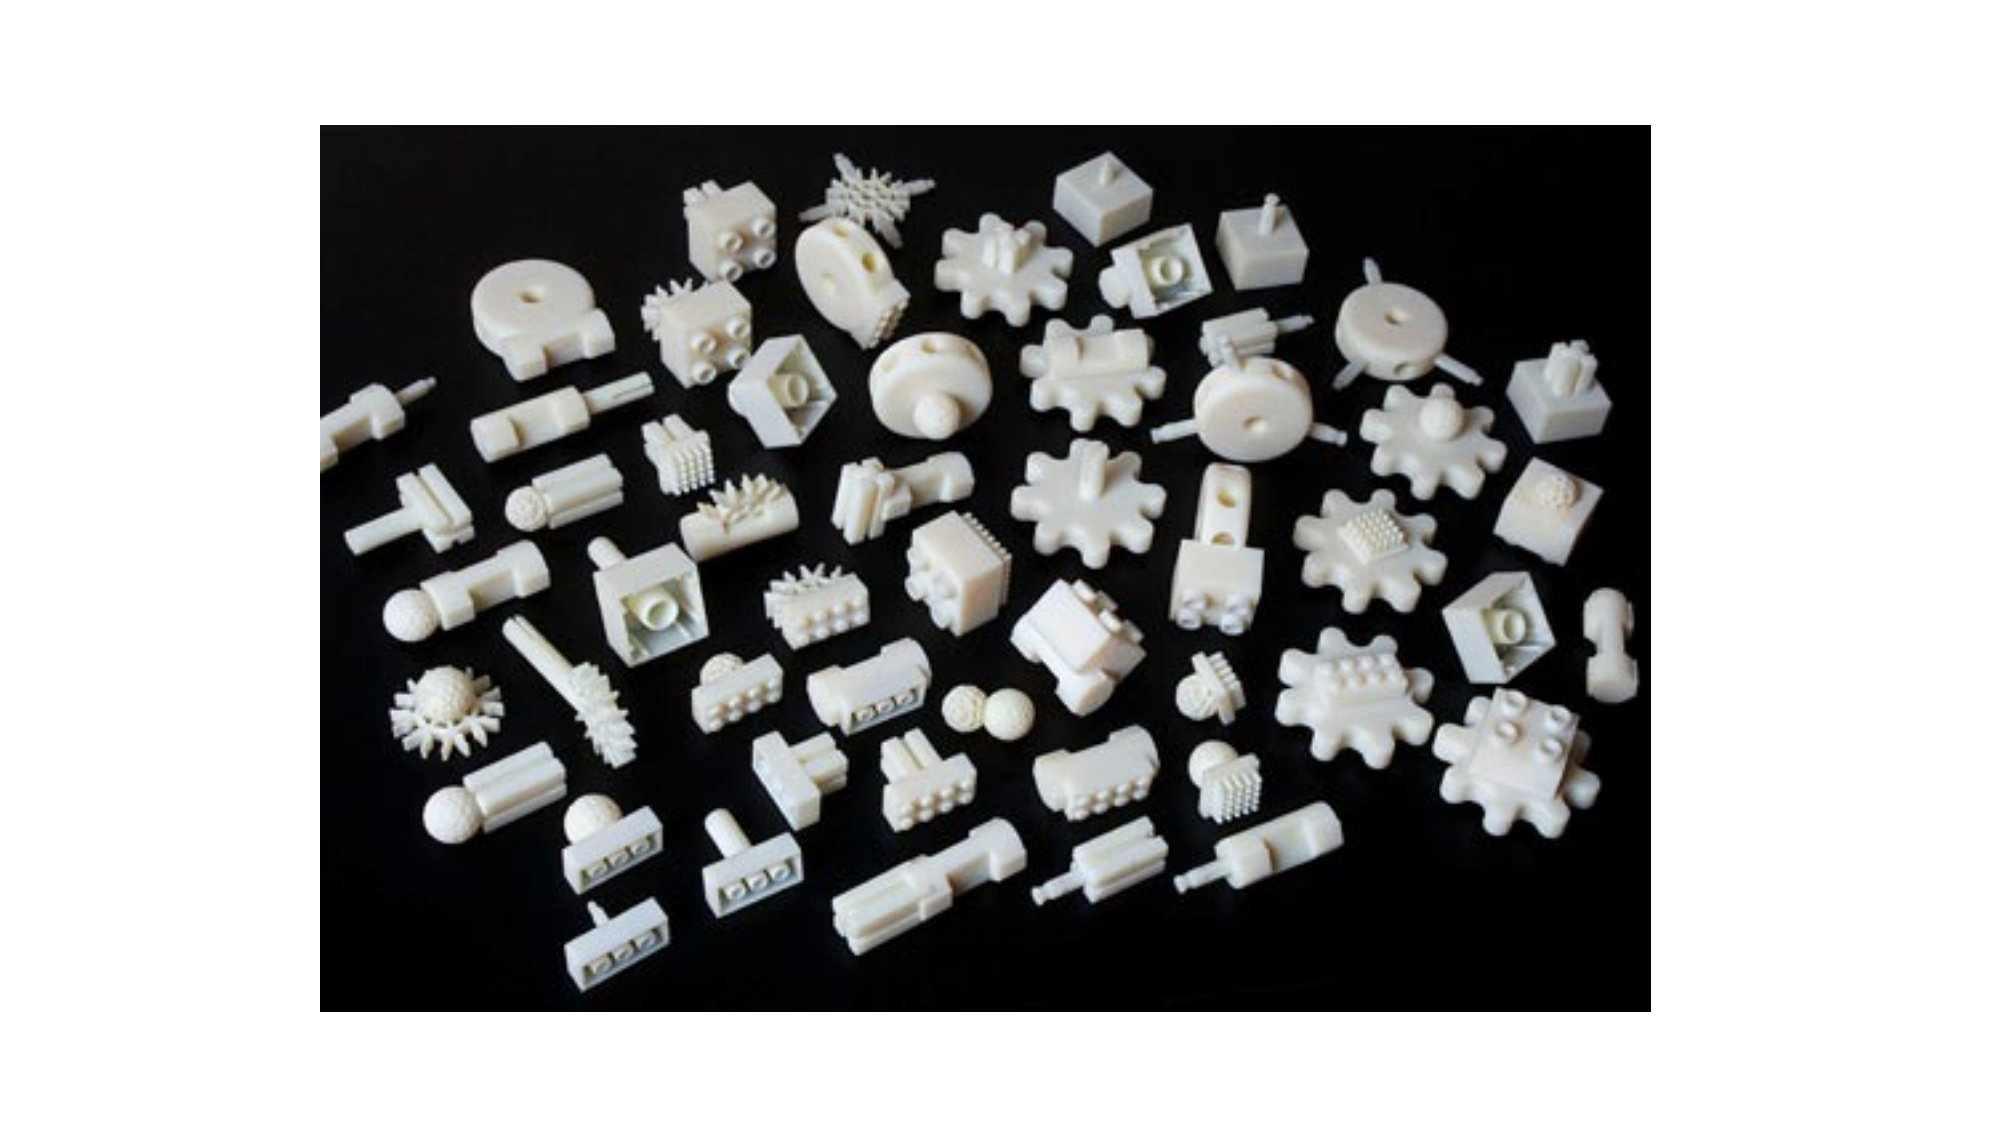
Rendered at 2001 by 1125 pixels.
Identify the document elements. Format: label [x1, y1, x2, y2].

picture [320, 125, 1651, 1012]
